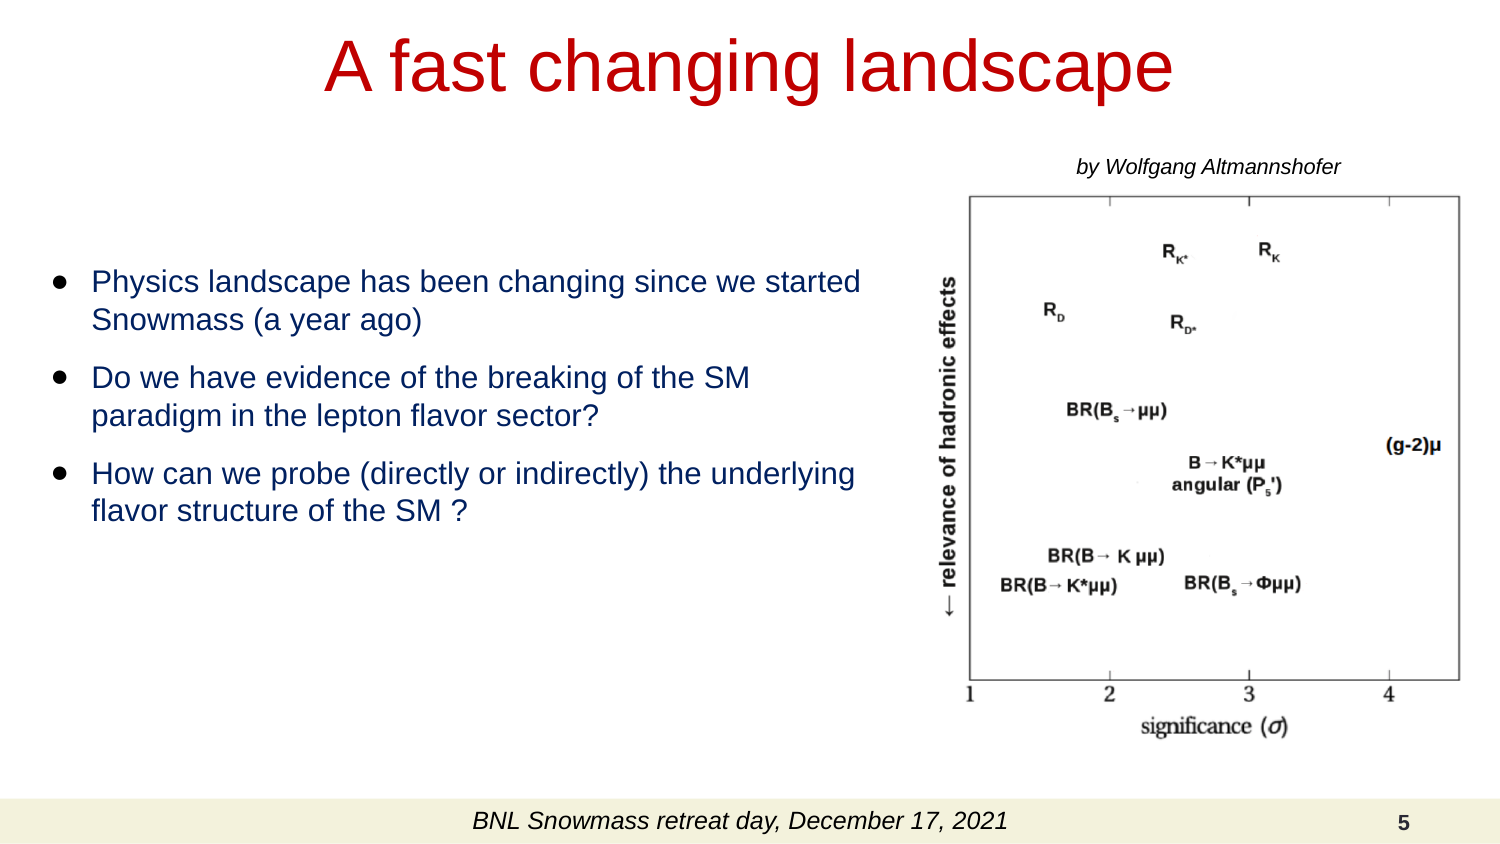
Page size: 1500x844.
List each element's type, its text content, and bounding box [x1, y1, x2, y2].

slide_number 5 [1250, 801, 1425, 842]
title A fast changing landscape [0, 21, 1500, 103]
text_box BNL Snowmass retreat day, December 17, 2021 [457, 797, 1153, 843]
text_box Physics landscape has been changing since we started Snowmass (a year ago) Do we have evidence of the breaking of the SM paradigm in the lepton flavor sector? How can we probe (directly or indirectly) the underlying flavor structure of the SM ? [31, 254, 904, 538]
picture [917, 186, 1468, 744]
text_box by Wolfgang Altmannshofer [1061, 145, 1356, 185]
